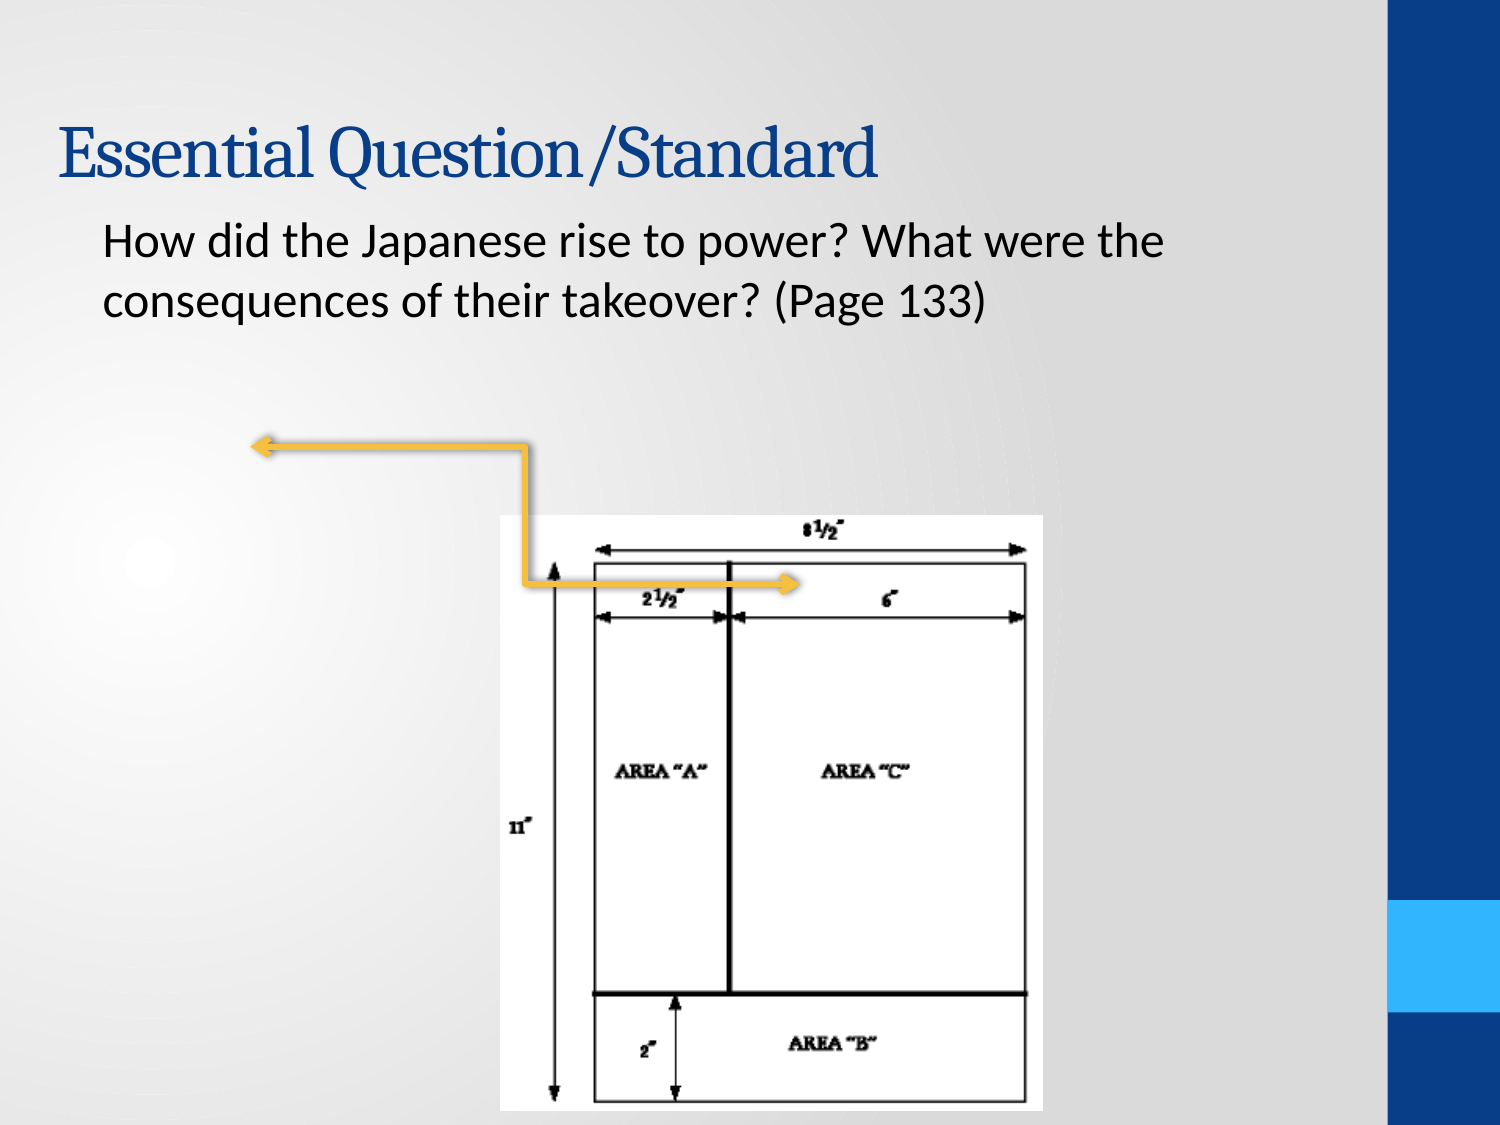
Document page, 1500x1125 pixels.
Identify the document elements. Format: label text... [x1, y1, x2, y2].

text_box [249, 446, 801, 585]
subtitle How did the Japanese rise to power? What were the consequences of their takeover? (Page 133) [87, 200, 1450, 1075]
title Essential Question/Standard [12, 37, 1488, 200]
picture [499, 514, 1043, 1112]
